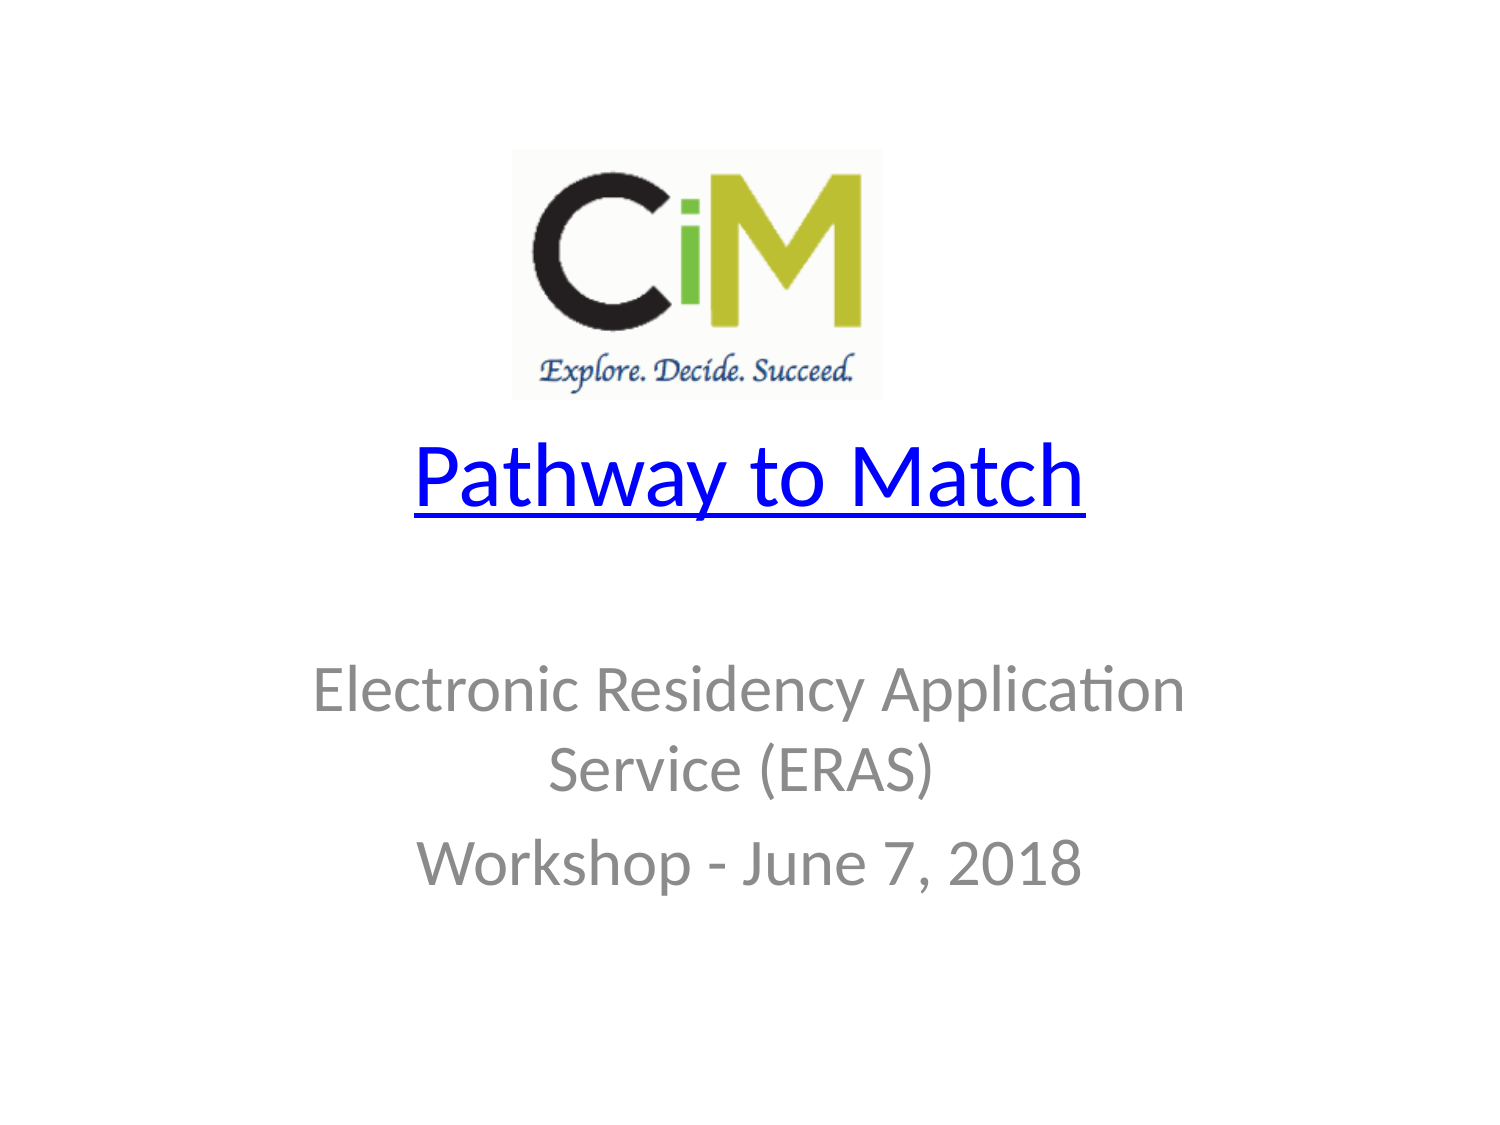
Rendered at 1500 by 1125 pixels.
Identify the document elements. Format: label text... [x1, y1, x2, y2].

picture [512, 149, 882, 401]
title Pathway to Match [112, 349, 1388, 591]
subtitle Electronic Residency Application Service (ERAS) Workshop - June 7, 2018 [225, 637, 1275, 925]
